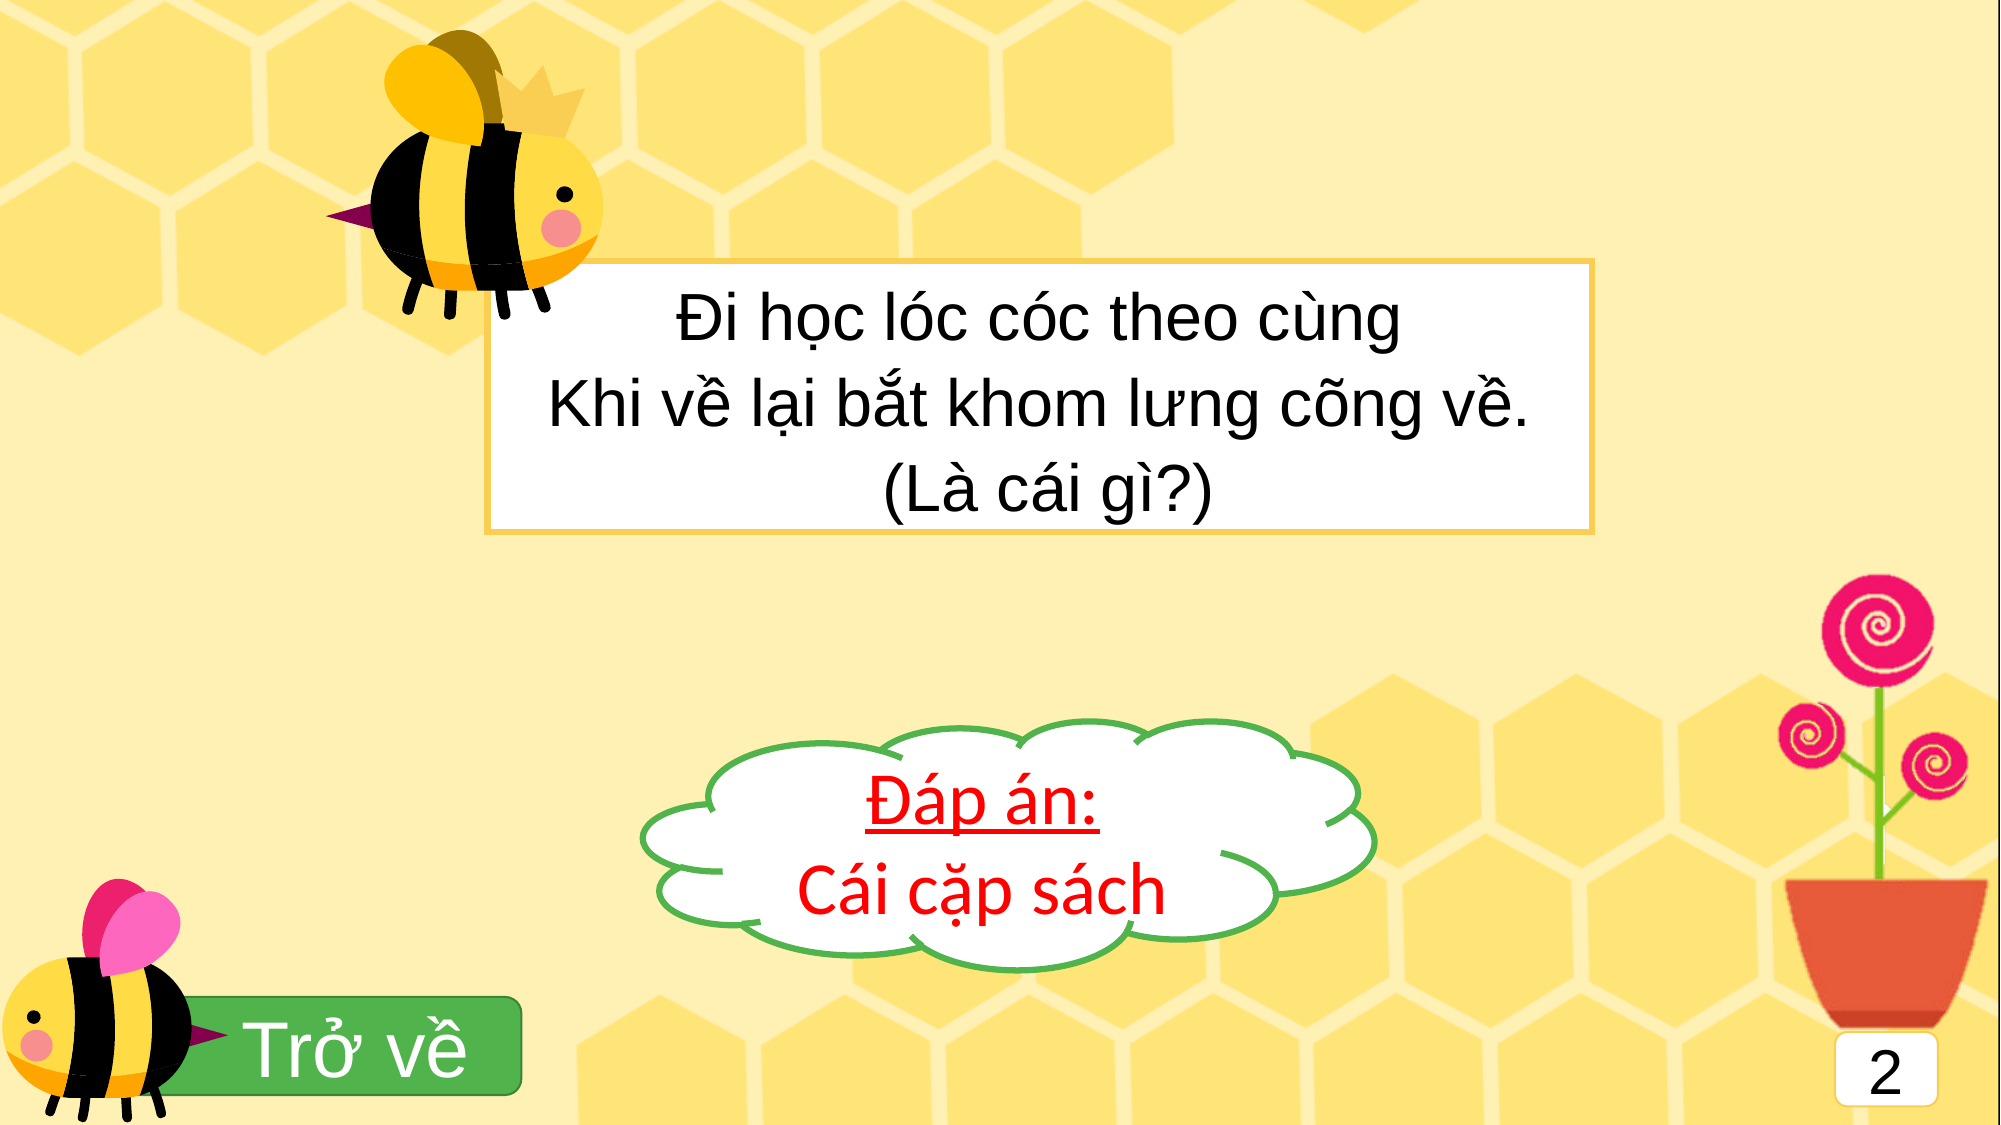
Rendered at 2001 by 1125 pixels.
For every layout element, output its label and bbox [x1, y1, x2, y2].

text_box [325, 29, 1592, 529]
text_box [2, 878, 229, 1123]
picture [0, 0, 2001, 1125]
